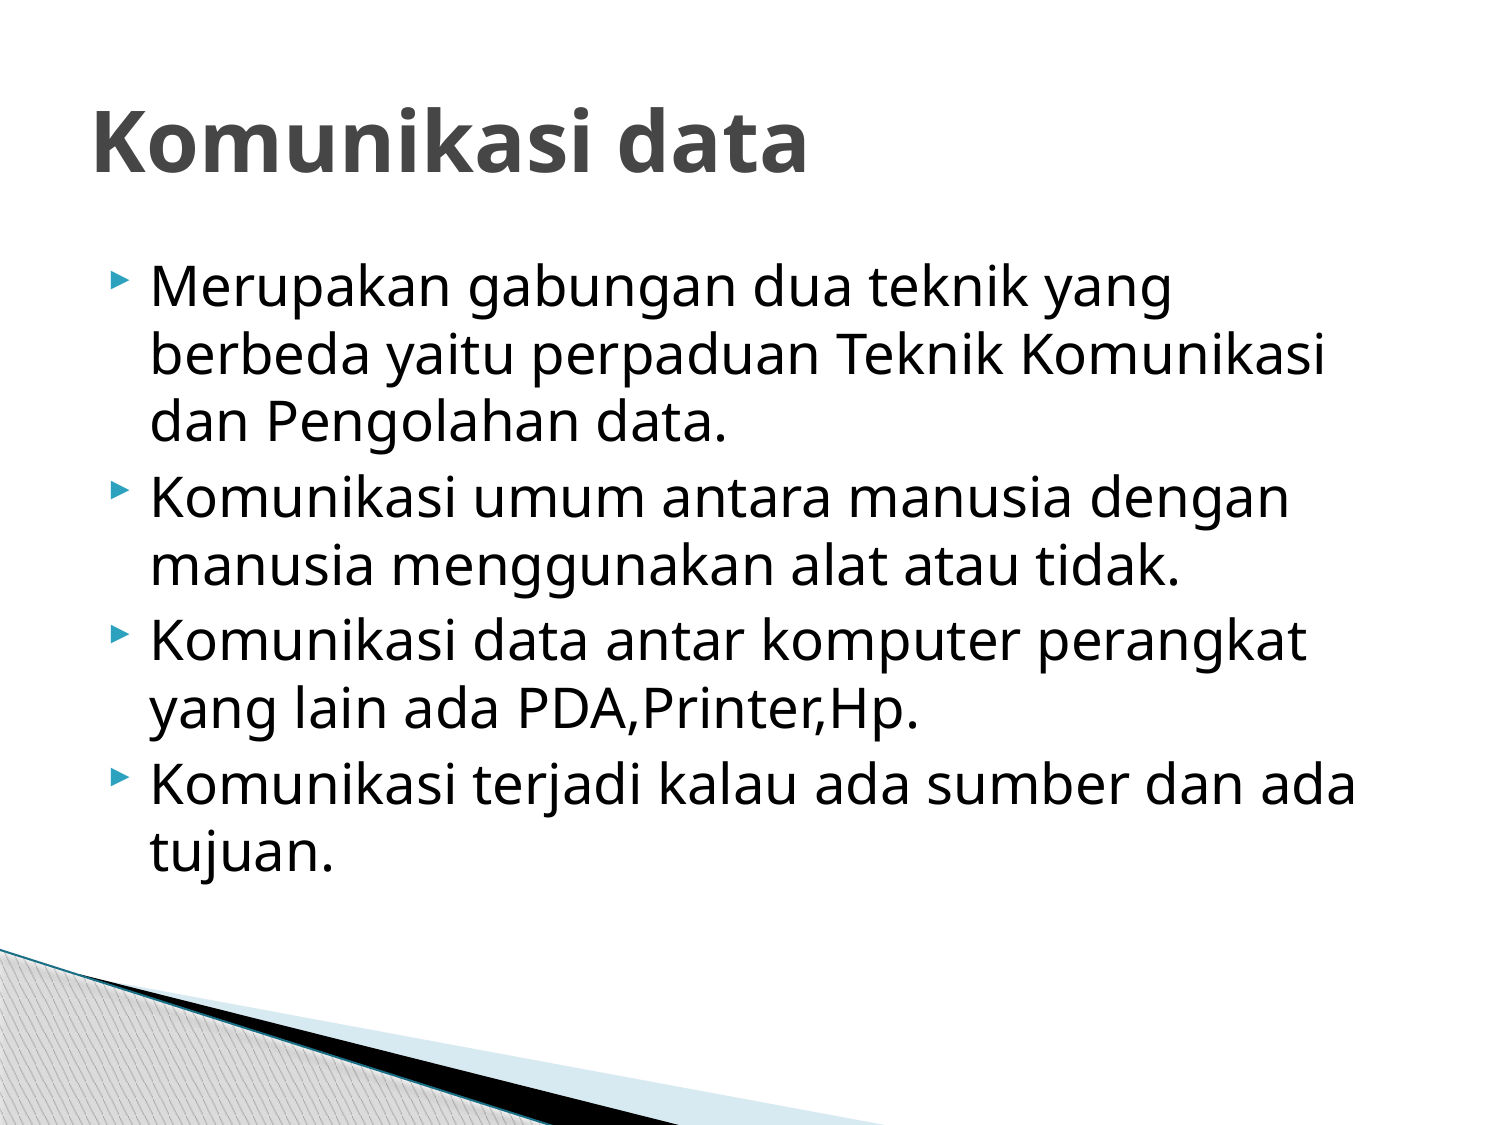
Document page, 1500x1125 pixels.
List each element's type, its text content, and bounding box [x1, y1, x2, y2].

title Komunikasi data [75, 45, 1425, 233]
list Merupakan gabungan dua teknik yang berbeda yaitu perpaduan Teknik Komunikasi dan Pengolahan data. Komunikasi umum antara manusia dengan manusia menggunakan alat atau tidak. Komunikasi data antar komputer perangkat yang lain ada PDA,Printer,Hp. Komunikasi terjadi kalau ada sumber dan ada tujuan. [75, 243, 1425, 986]
